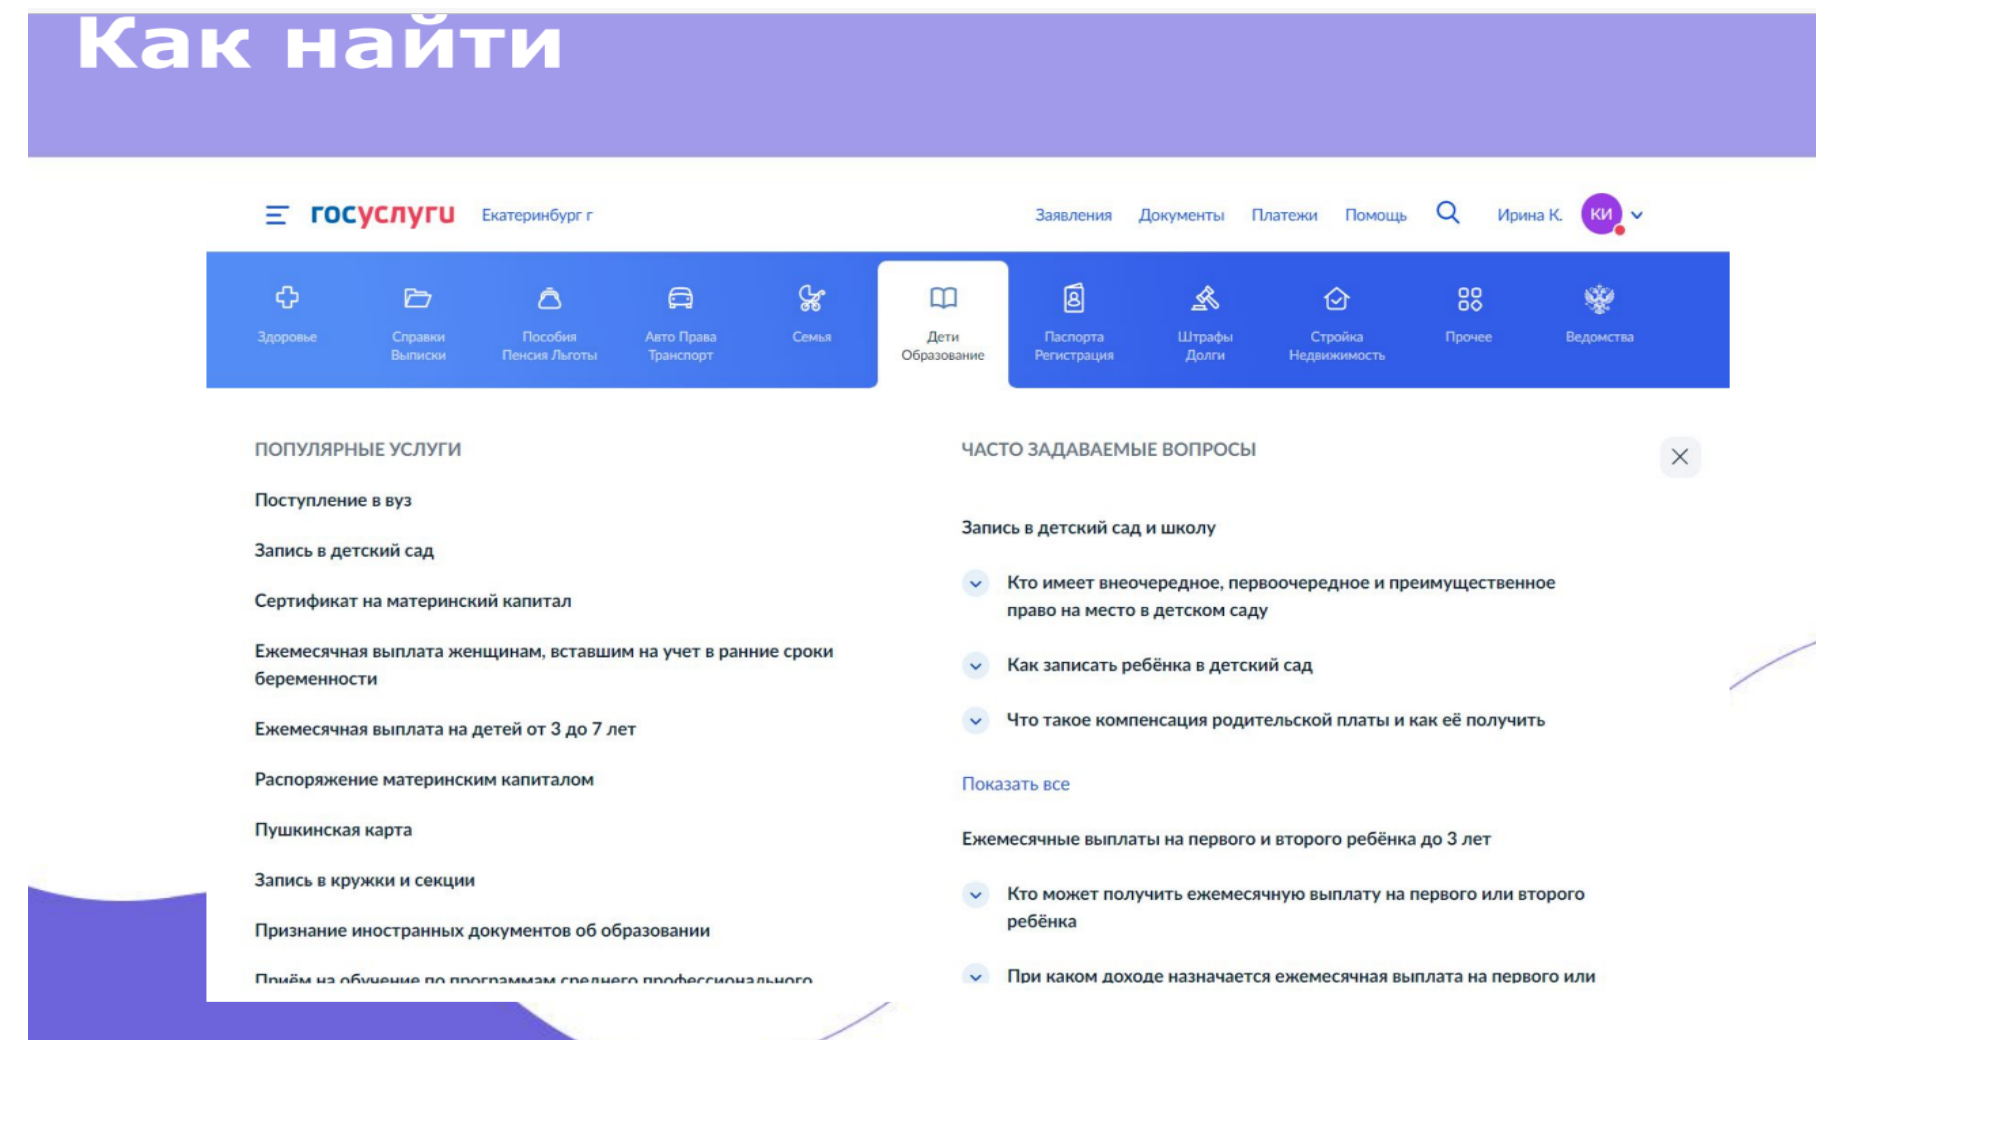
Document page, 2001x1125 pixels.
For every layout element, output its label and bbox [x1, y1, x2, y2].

picture [28, 8, 1816, 1040]
